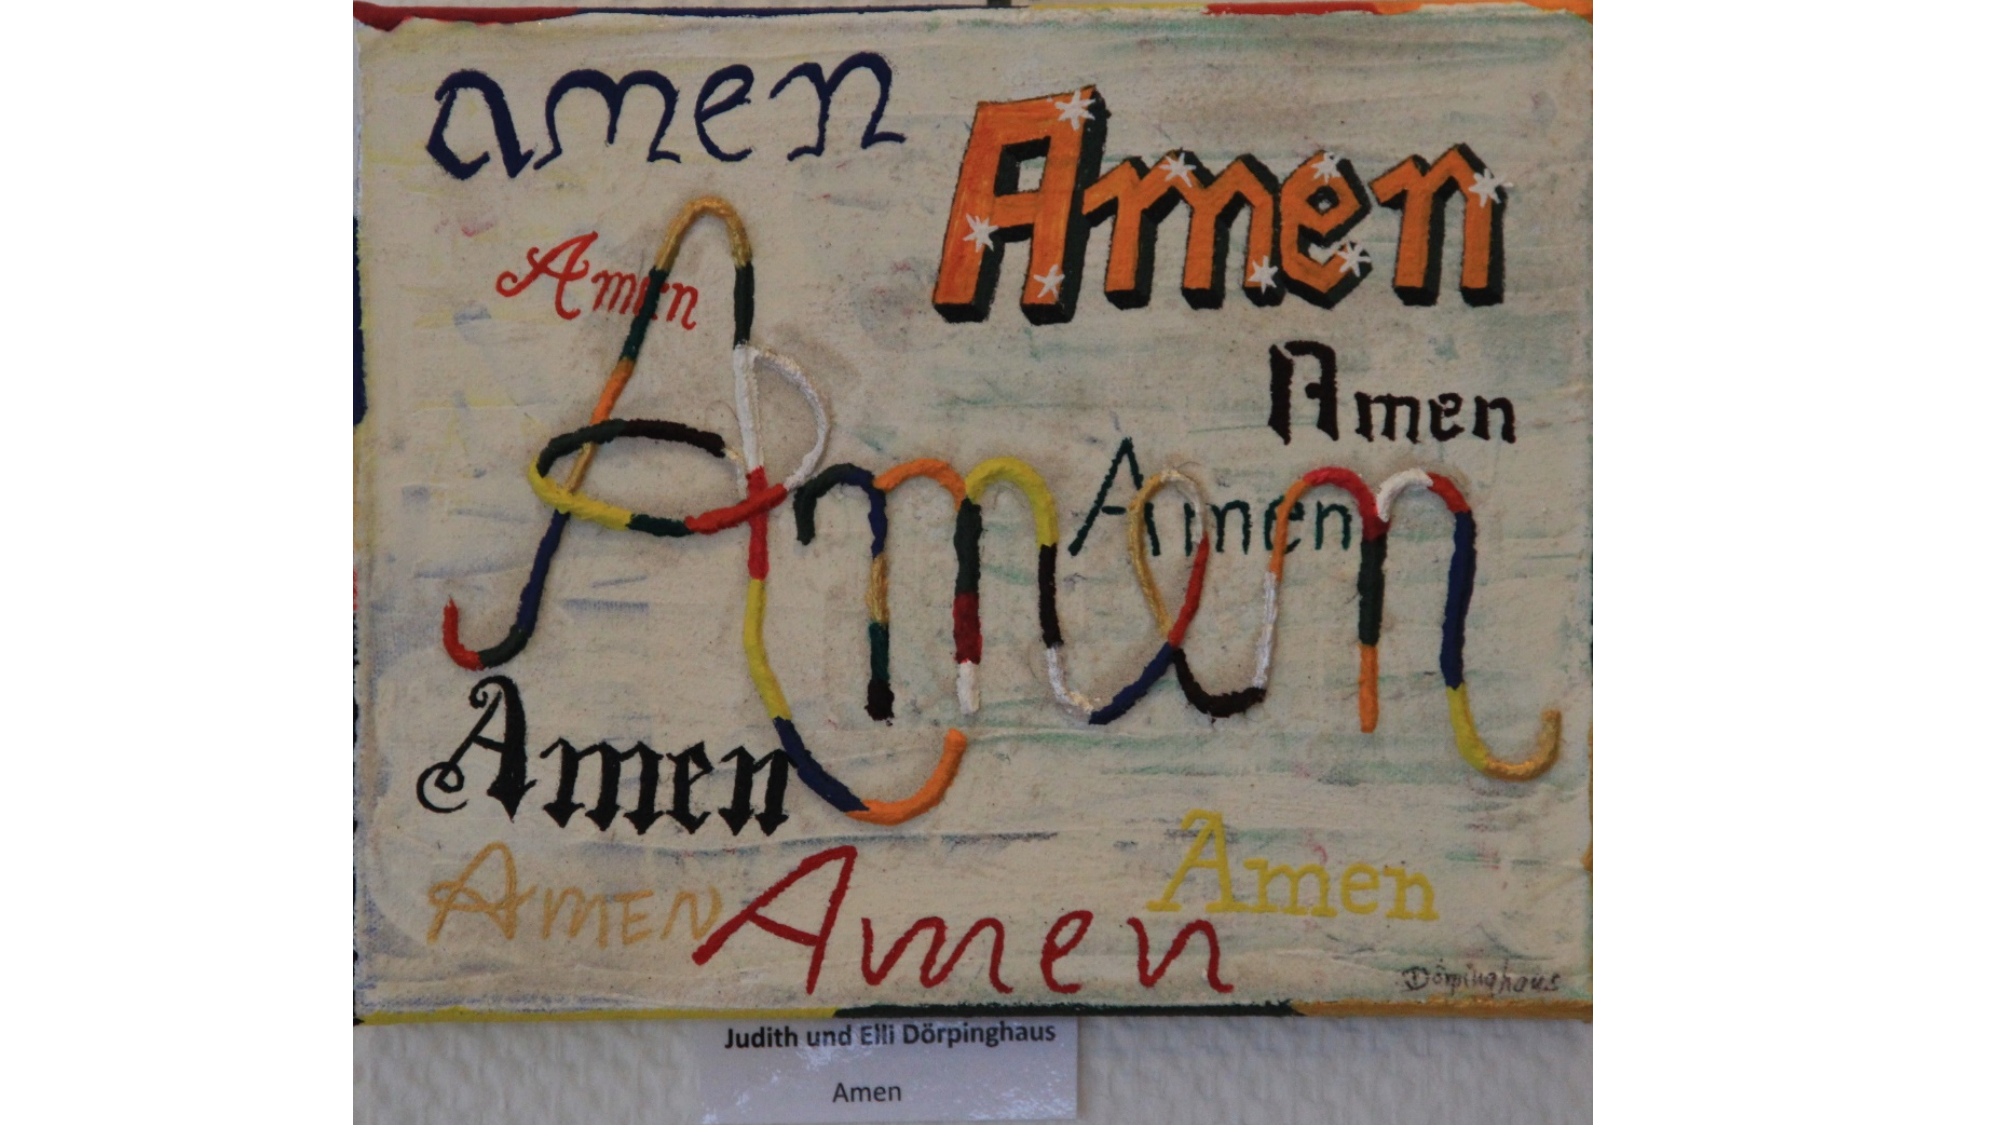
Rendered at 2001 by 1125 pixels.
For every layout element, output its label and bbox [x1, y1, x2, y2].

list [353, 0, 1593, 1125]
